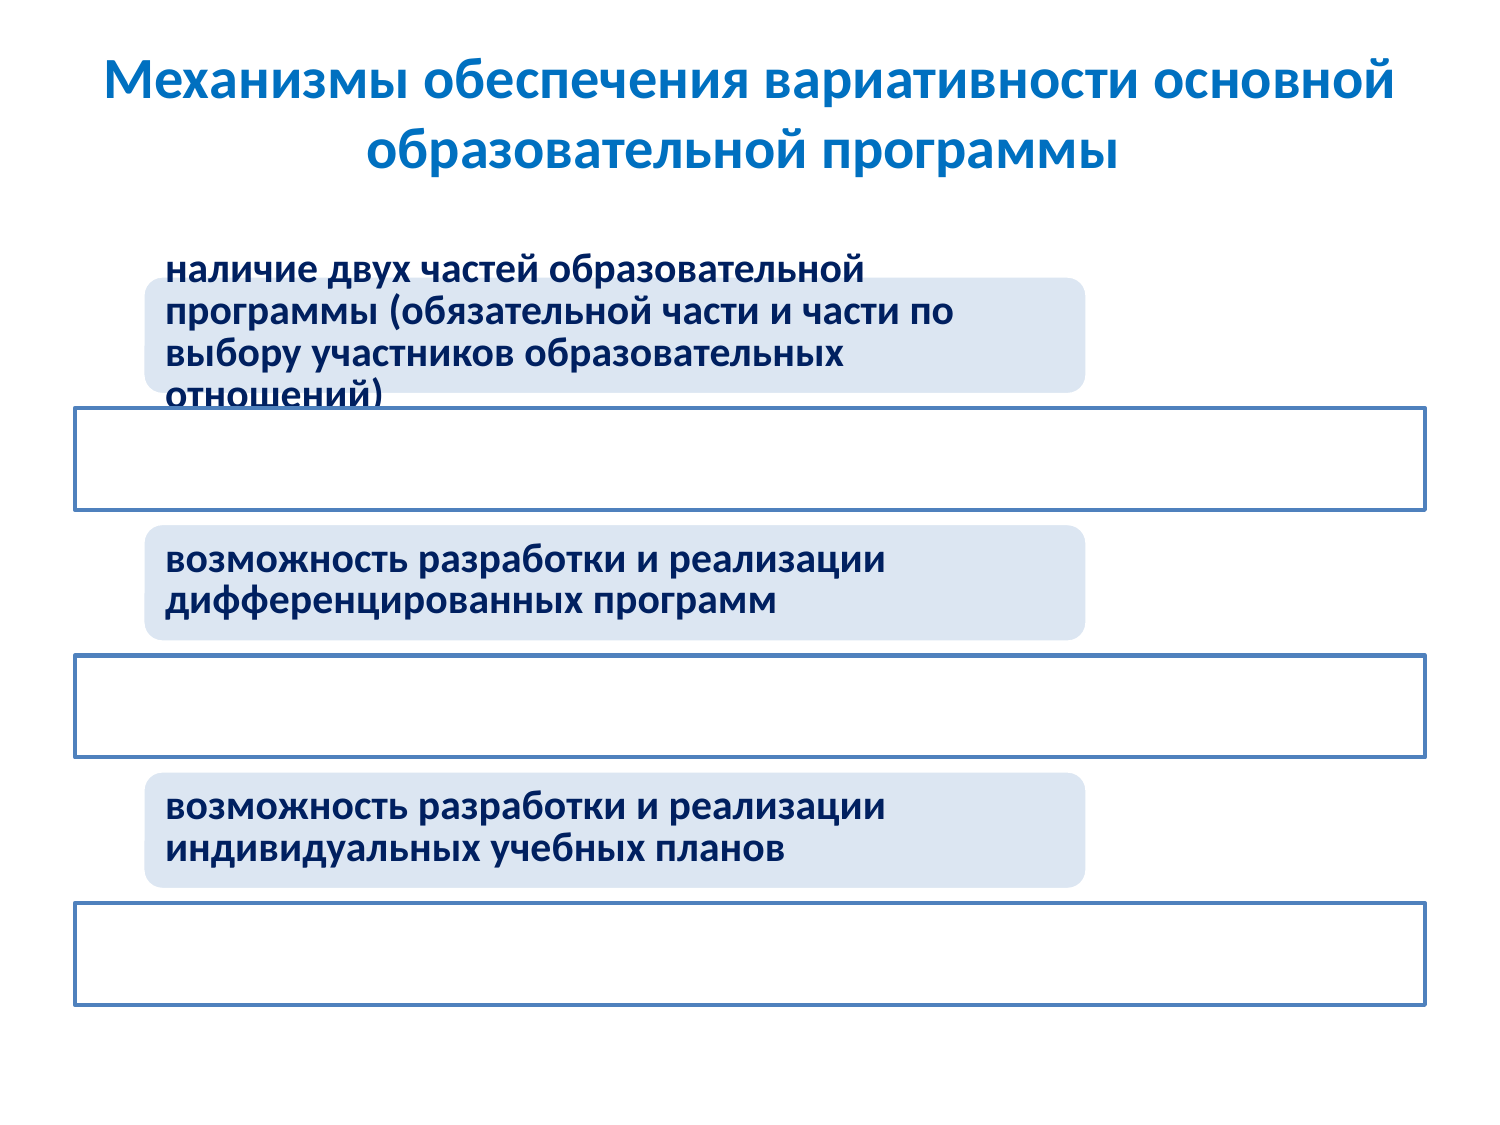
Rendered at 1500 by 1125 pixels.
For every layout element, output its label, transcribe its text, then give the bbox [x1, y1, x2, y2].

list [74, 262, 1426, 1006]
text_box Механизмы обеспечения вариативности основной образовательной программы [74, 45, 1425, 176]
